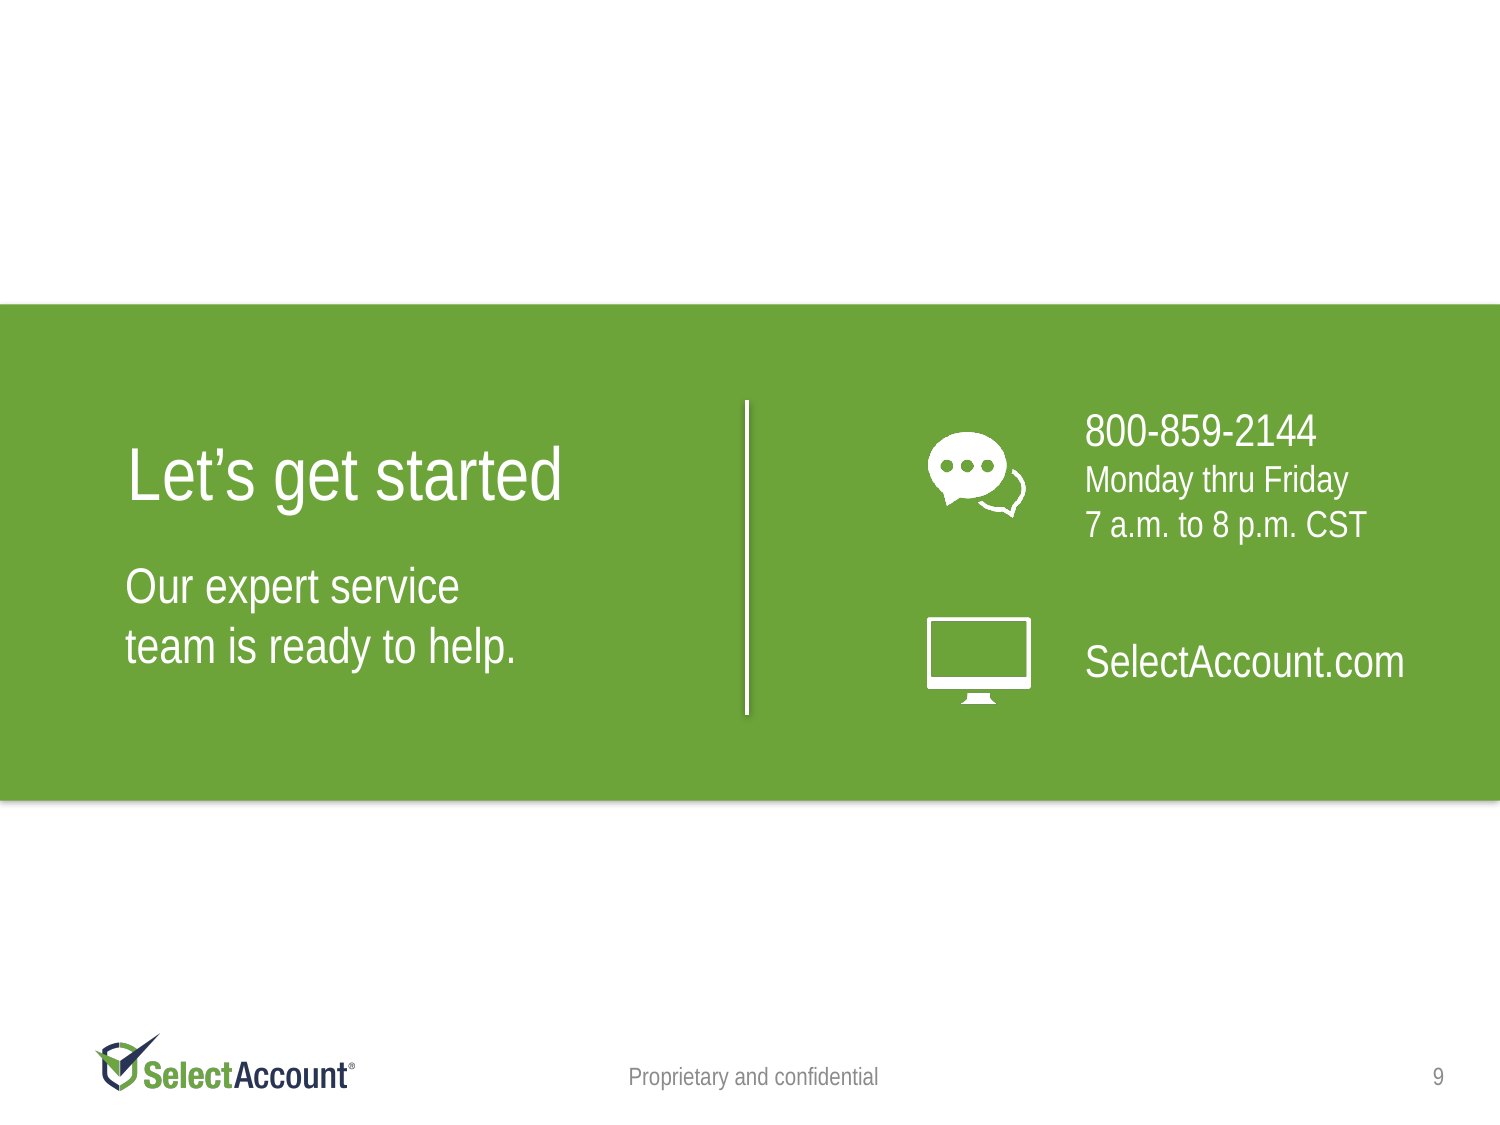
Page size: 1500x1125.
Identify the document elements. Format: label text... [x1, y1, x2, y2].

text_box [0, 304, 1500, 801]
picture [919, 417, 1033, 531]
picture [922, 601, 1036, 715]
text_box 800-859-2144 Monday thru Friday 7 a.m. to 8 p.m. CST [1069, 392, 1388, 553]
slide_number 9 [1109, 1045, 1460, 1106]
picture [95, 1033, 355, 1091]
text_box Let’s get started [113, 417, 638, 519]
text_box Our expert service team is ready to help. [110, 546, 544, 801]
text_box SelectAccount.com [1069, 624, 1500, 694]
footer Proprietary and confidential [516, 1045, 992, 1106]
